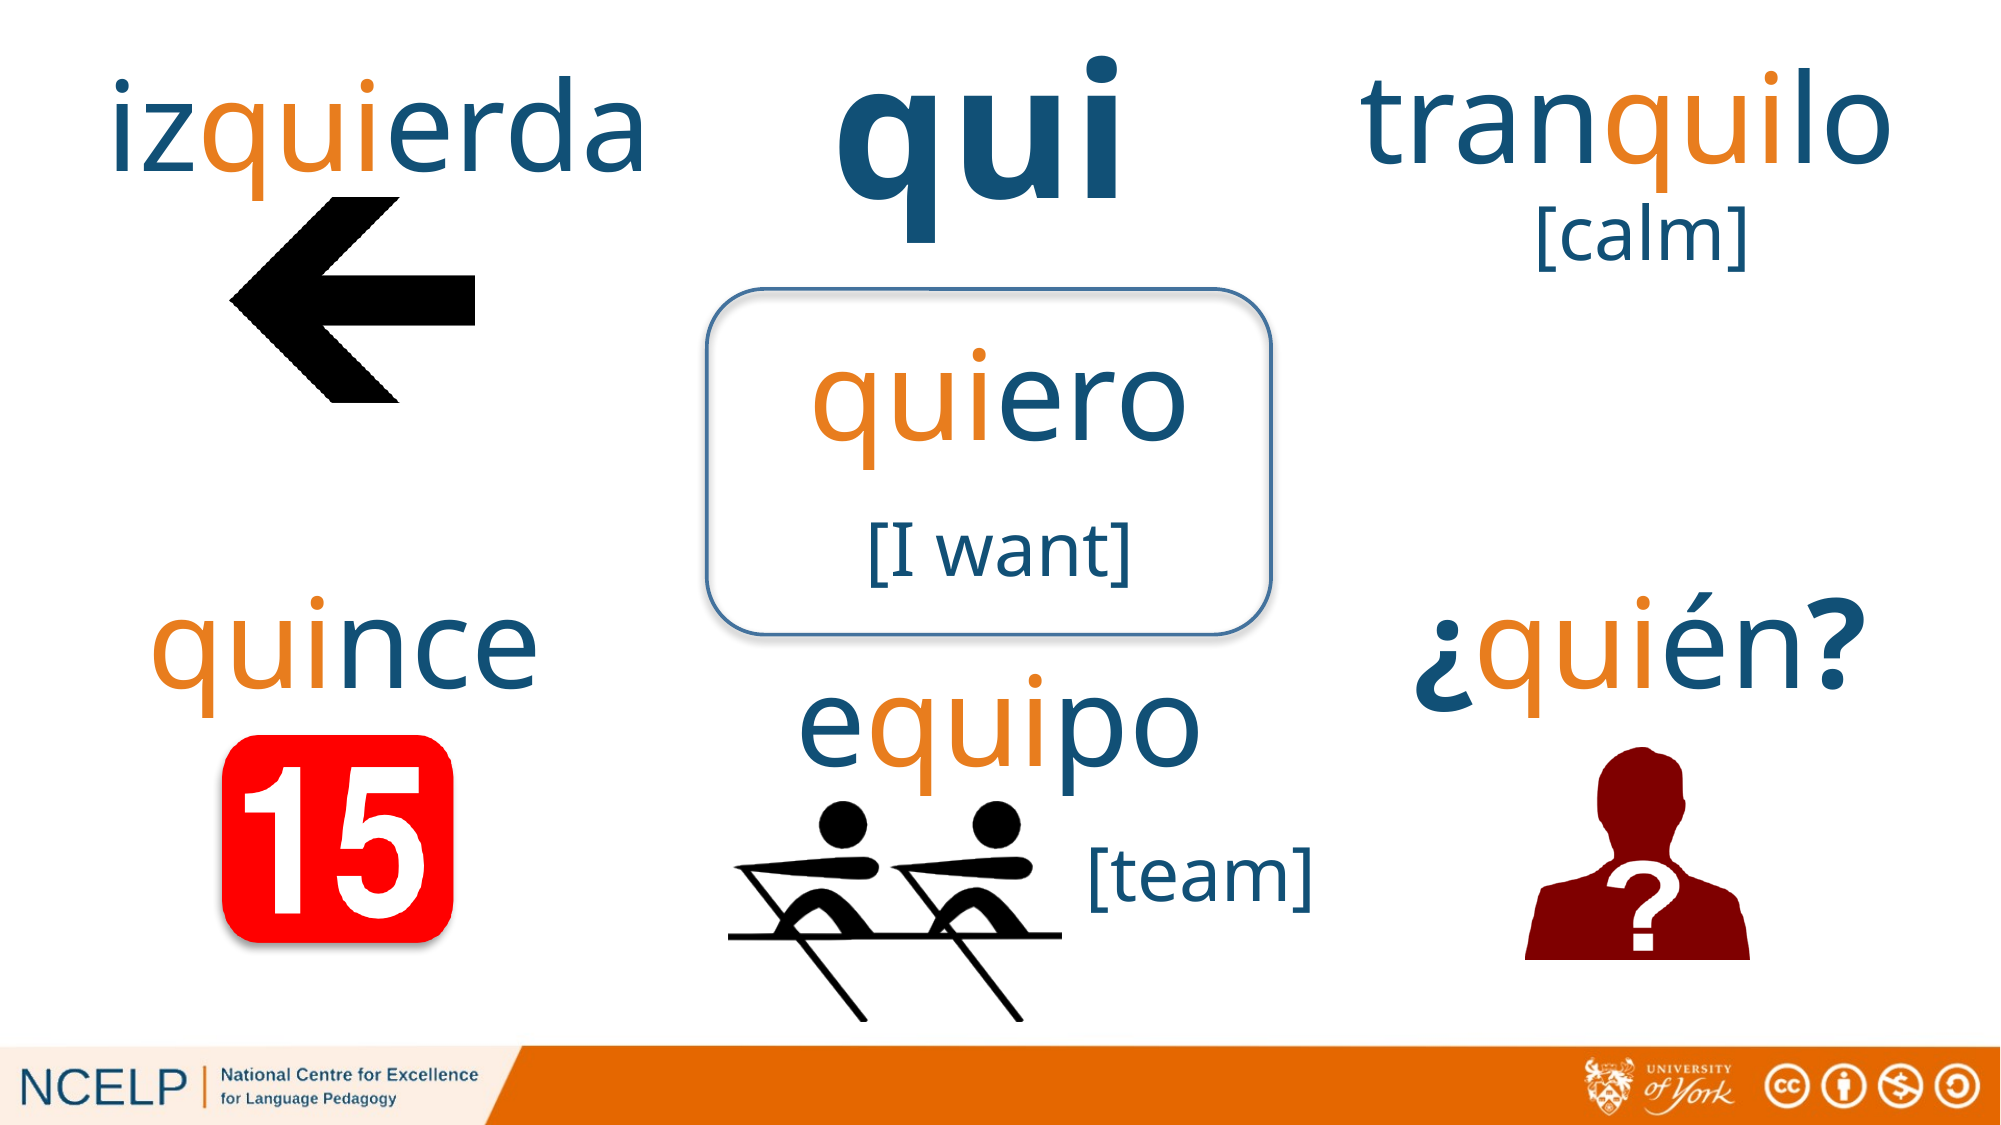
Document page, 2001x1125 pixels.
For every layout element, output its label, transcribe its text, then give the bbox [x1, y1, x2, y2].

text_box ¿quién? [1366, 555, 1915, 721]
text_box quiero [739, 308, 1261, 473]
text_box [team] [1062, 819, 1403, 924]
title qui [118, 29, 1844, 247]
text_box quince [104, 555, 586, 721]
text_box [705, 287, 1273, 635]
text_box tranquilo [1275, 30, 1981, 196]
text_box izquierda [92, 38, 685, 204]
text_box [I want] [798, 494, 1202, 599]
text_box equipo [752, 634, 1248, 800]
text_box [calm] [1441, 177, 1844, 283]
picture [0, 0, 2001, 1125]
